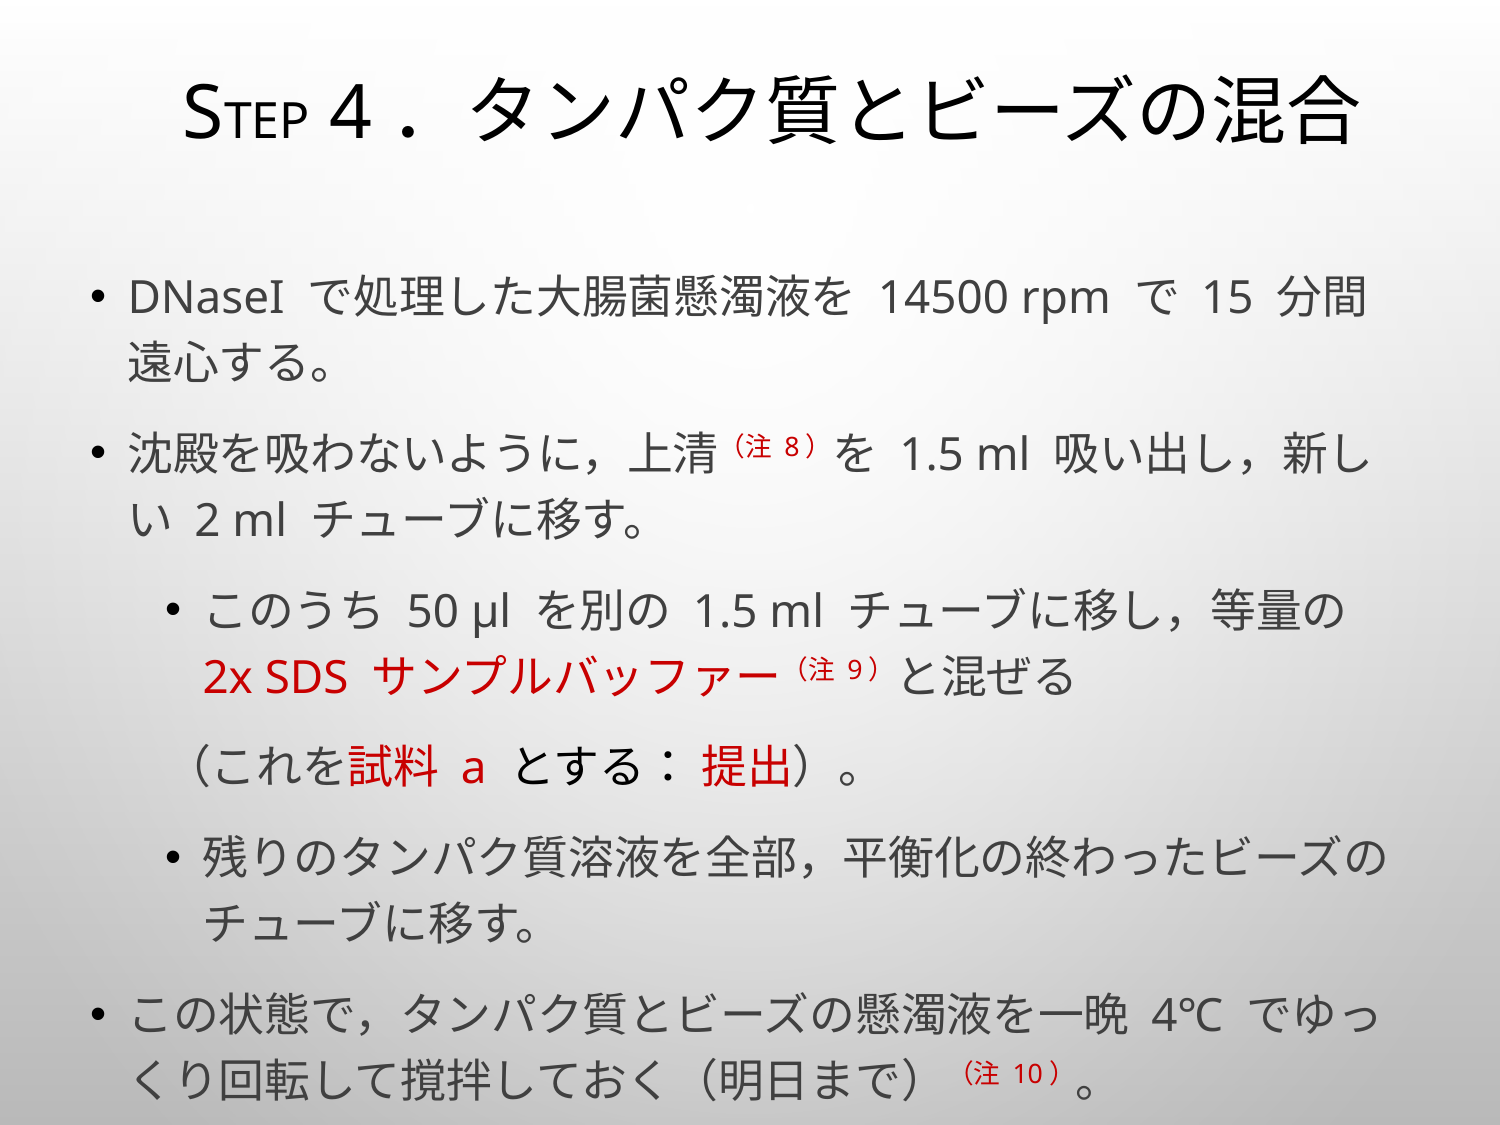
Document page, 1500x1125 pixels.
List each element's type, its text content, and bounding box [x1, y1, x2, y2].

title STEP 4．タンパク質とビーズの混合 [75, 42, 1425, 186]
list DNaseI で処理した大腸菌懸濁液を 14500 rpm で 15 分間遠心する。 沈殿を吸わないように，上清（注 8）を 1.5 ml 吸い出し，新しい 2 ml チューブに移す。 このうち 50 μl を別の 1.5 ml チューブに移し，等量の 2x SDS サンプルバッファー（注 9）と混ぜる （これを試料 a とする： 提出）。 残りのタンパク質溶液を全部，平衡化の終わったビーズのチューブに移す。 この状態で，タンパク質とビーズの懸濁液を一晩 4℃ でゆっくり回転して撹拌しておく（明日まで）（注 10）。 [75, 249, 1425, 1125]
picture [0, 0, 1500, 1125]
